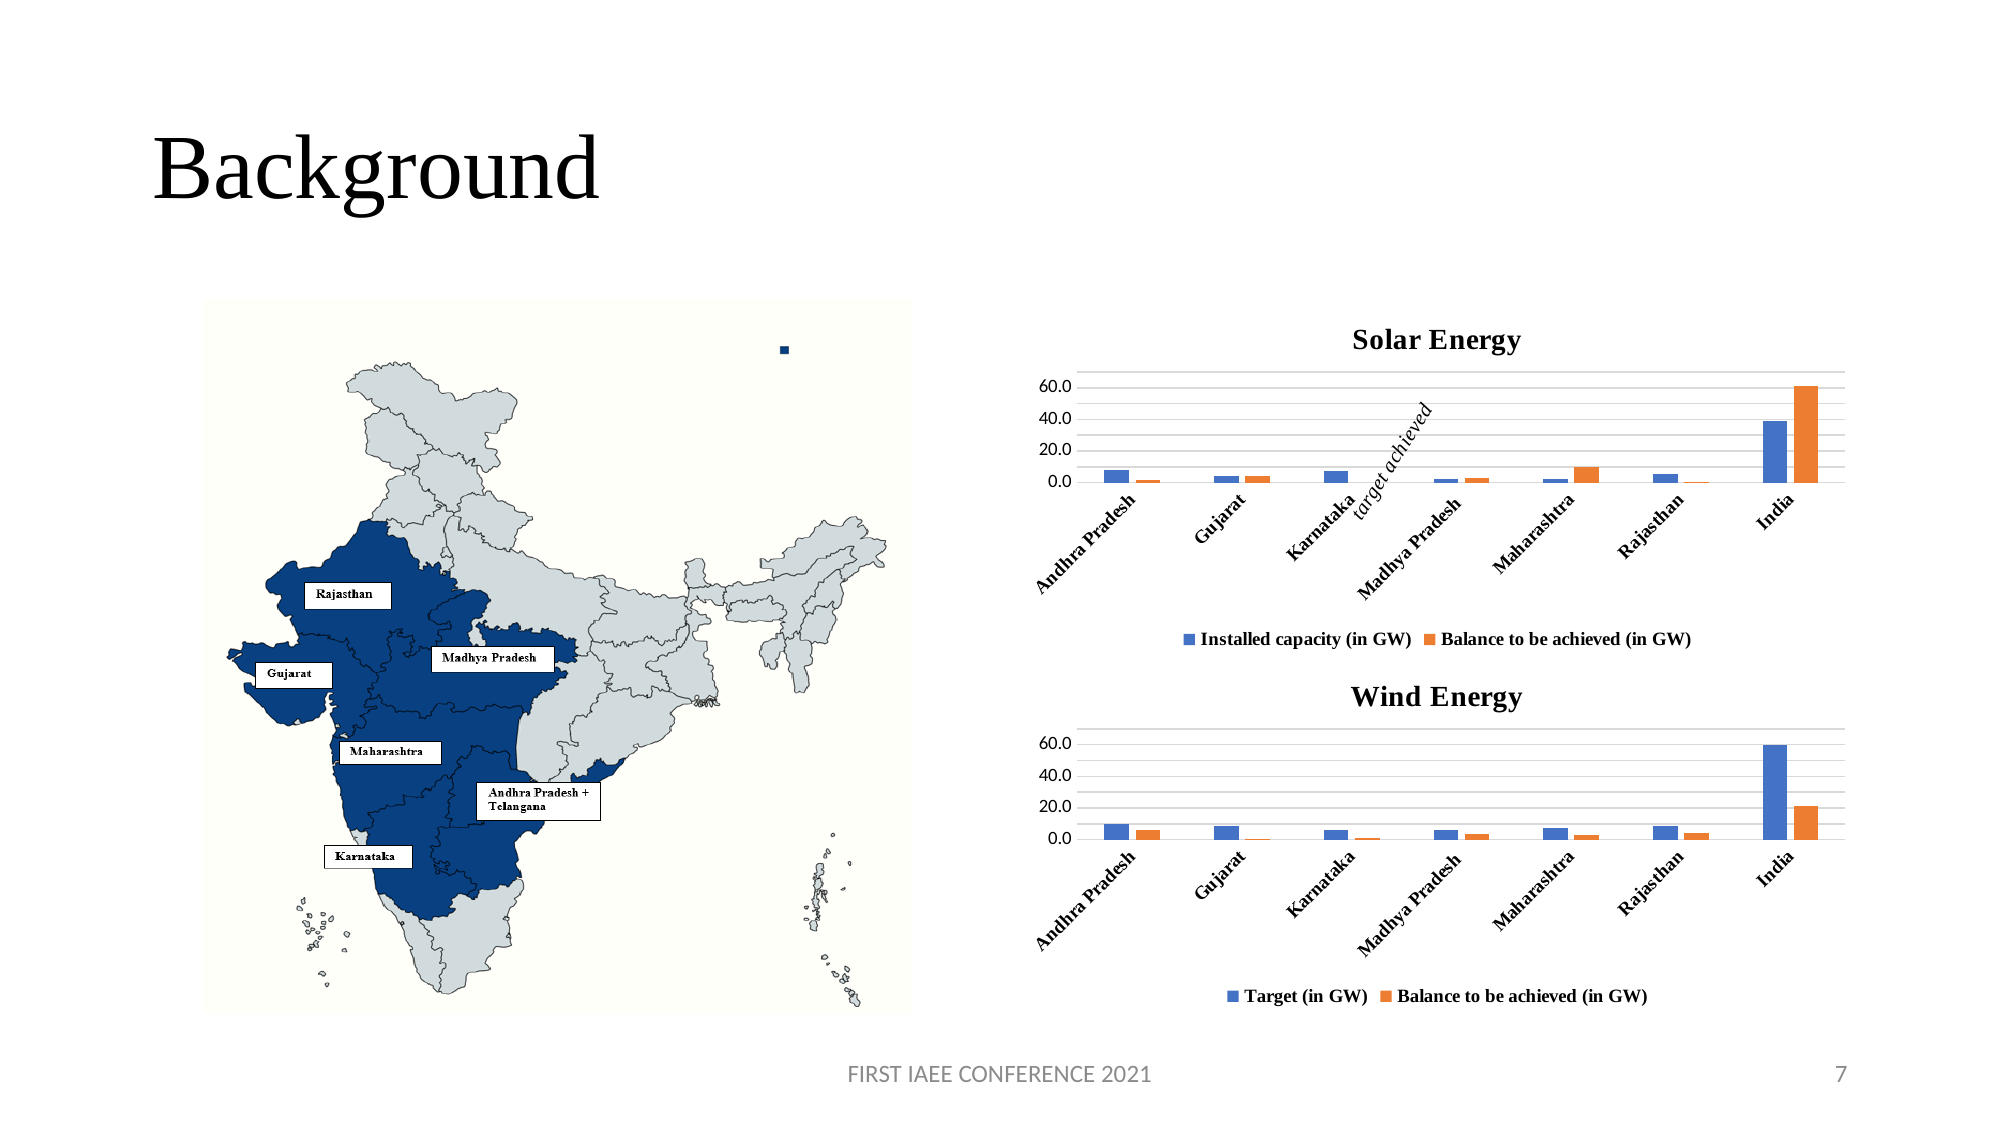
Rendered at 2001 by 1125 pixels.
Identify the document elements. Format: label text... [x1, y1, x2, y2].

slide_number 7 [1412, 1042, 1863, 1103]
title Background [137, 59, 1863, 278]
chart [1012, 299, 1863, 1014]
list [203, 299, 913, 1014]
footer FIRST IAEE CONFERENCE 2021 [662, 1042, 1338, 1103]
